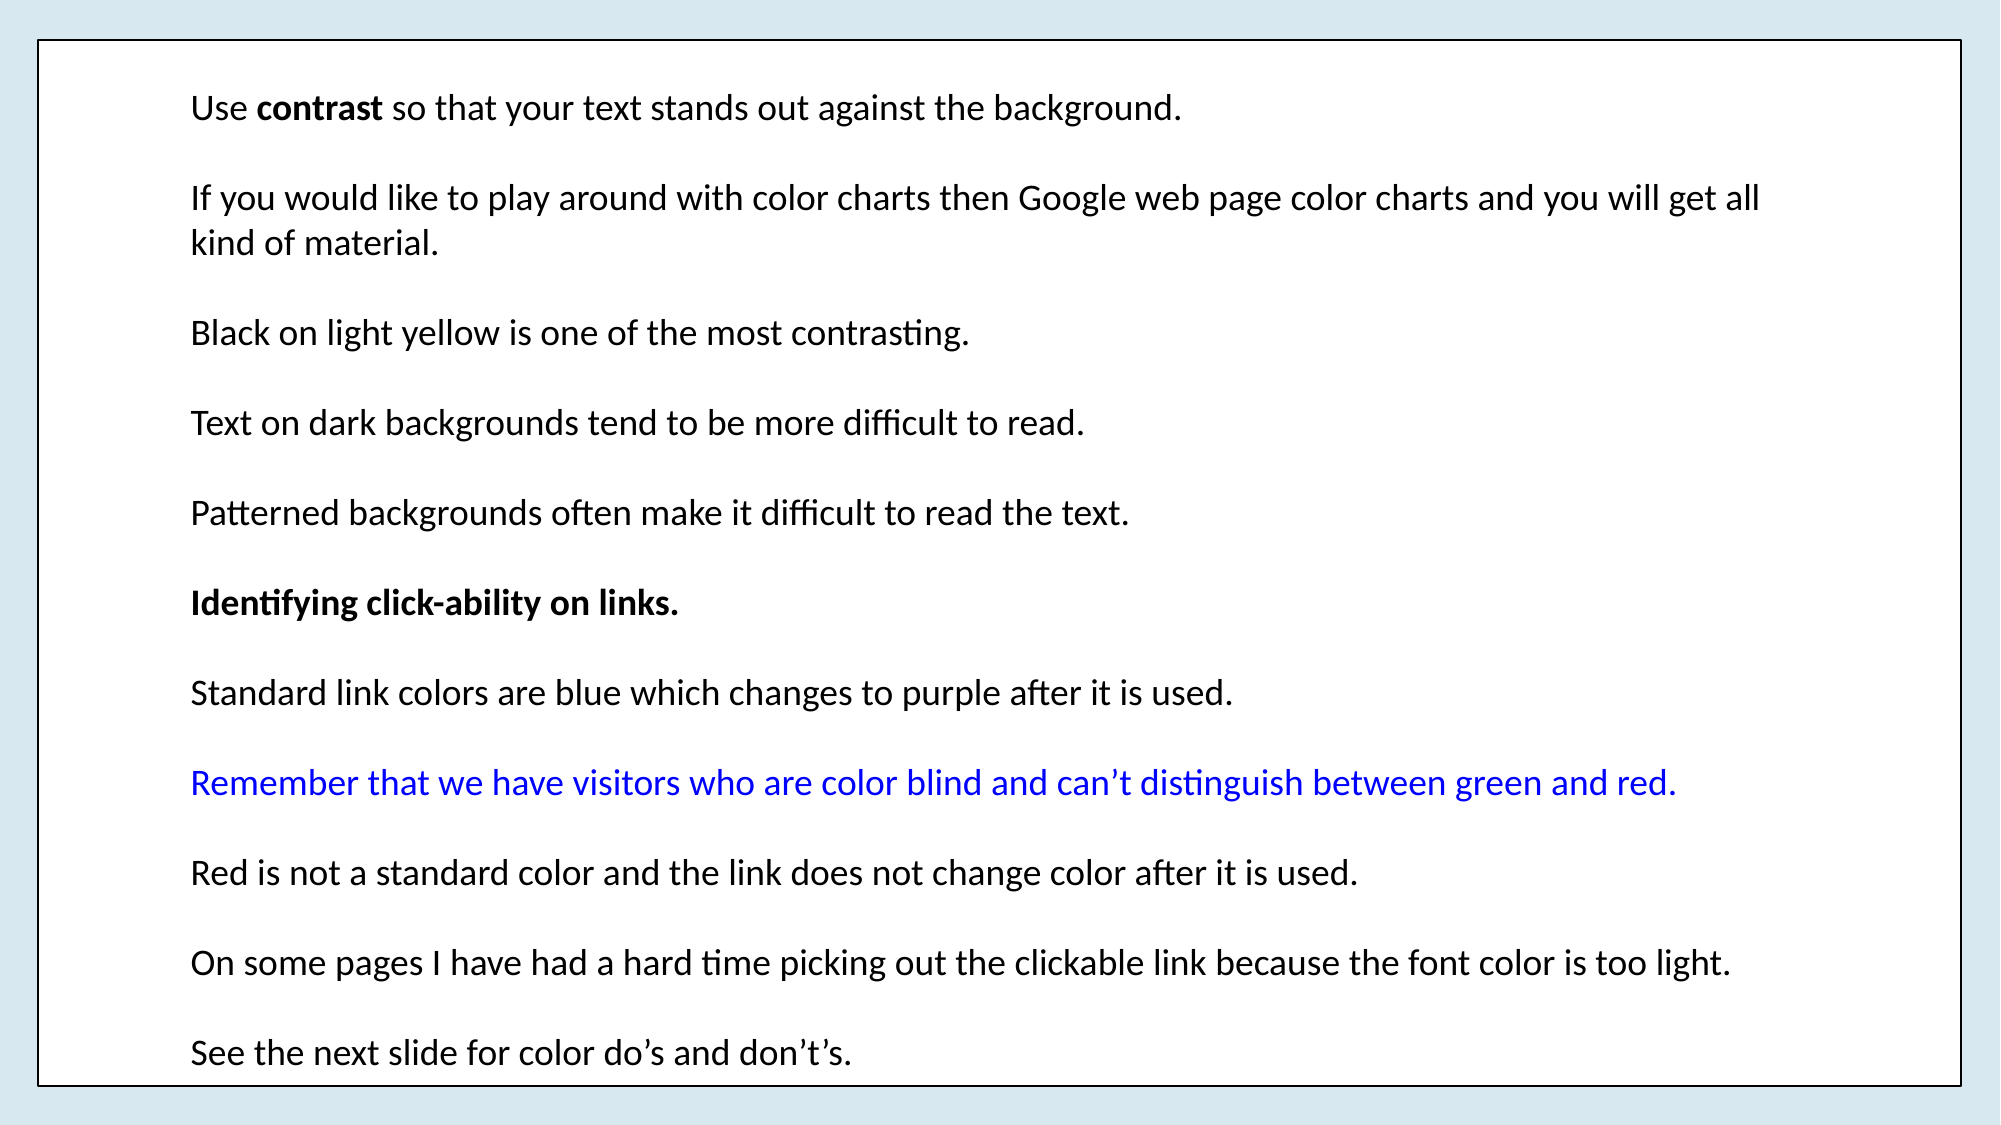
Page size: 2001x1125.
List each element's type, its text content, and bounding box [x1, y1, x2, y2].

text_box Use contrast so that your text stands out against the background. If you would like to play around with color charts then Google web page color charts and you will get all kind of material. Black on light yellow is one of the most contrasting. Text on dark backgrounds tend to be more difficult to read. Patterned backgrounds often make it difficult to read the text. Identifying click-ability on links. Standard link colors are blue which changes to purple after it is used. Remember that we have visitors who are color blind and can’t distinguish between green and red. Red is not a standard color and the link does not change color after it is used. On some pages I have had a hard time picking out the clickable link because the font color is too light. See the next slide for color do’s and don’t’s. [175, 75, 1833, 1081]
